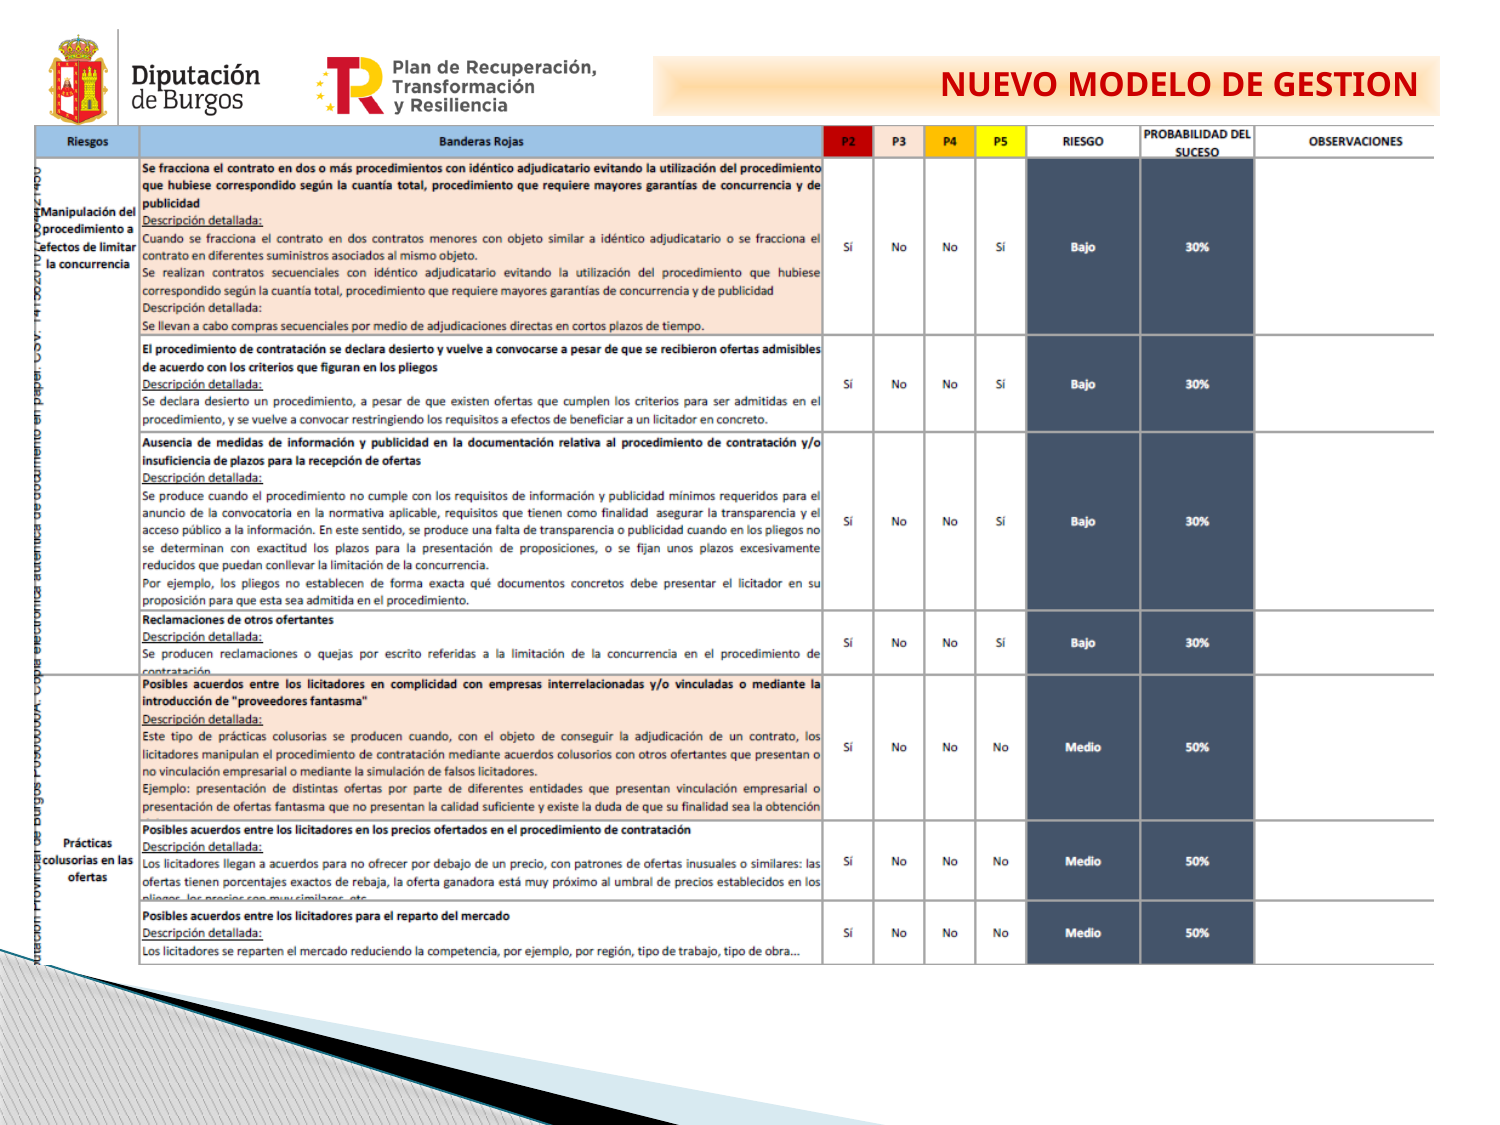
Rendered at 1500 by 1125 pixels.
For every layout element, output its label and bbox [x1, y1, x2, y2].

text_box [643, 55, 1444, 116]
picture [34, 0, 1434, 965]
